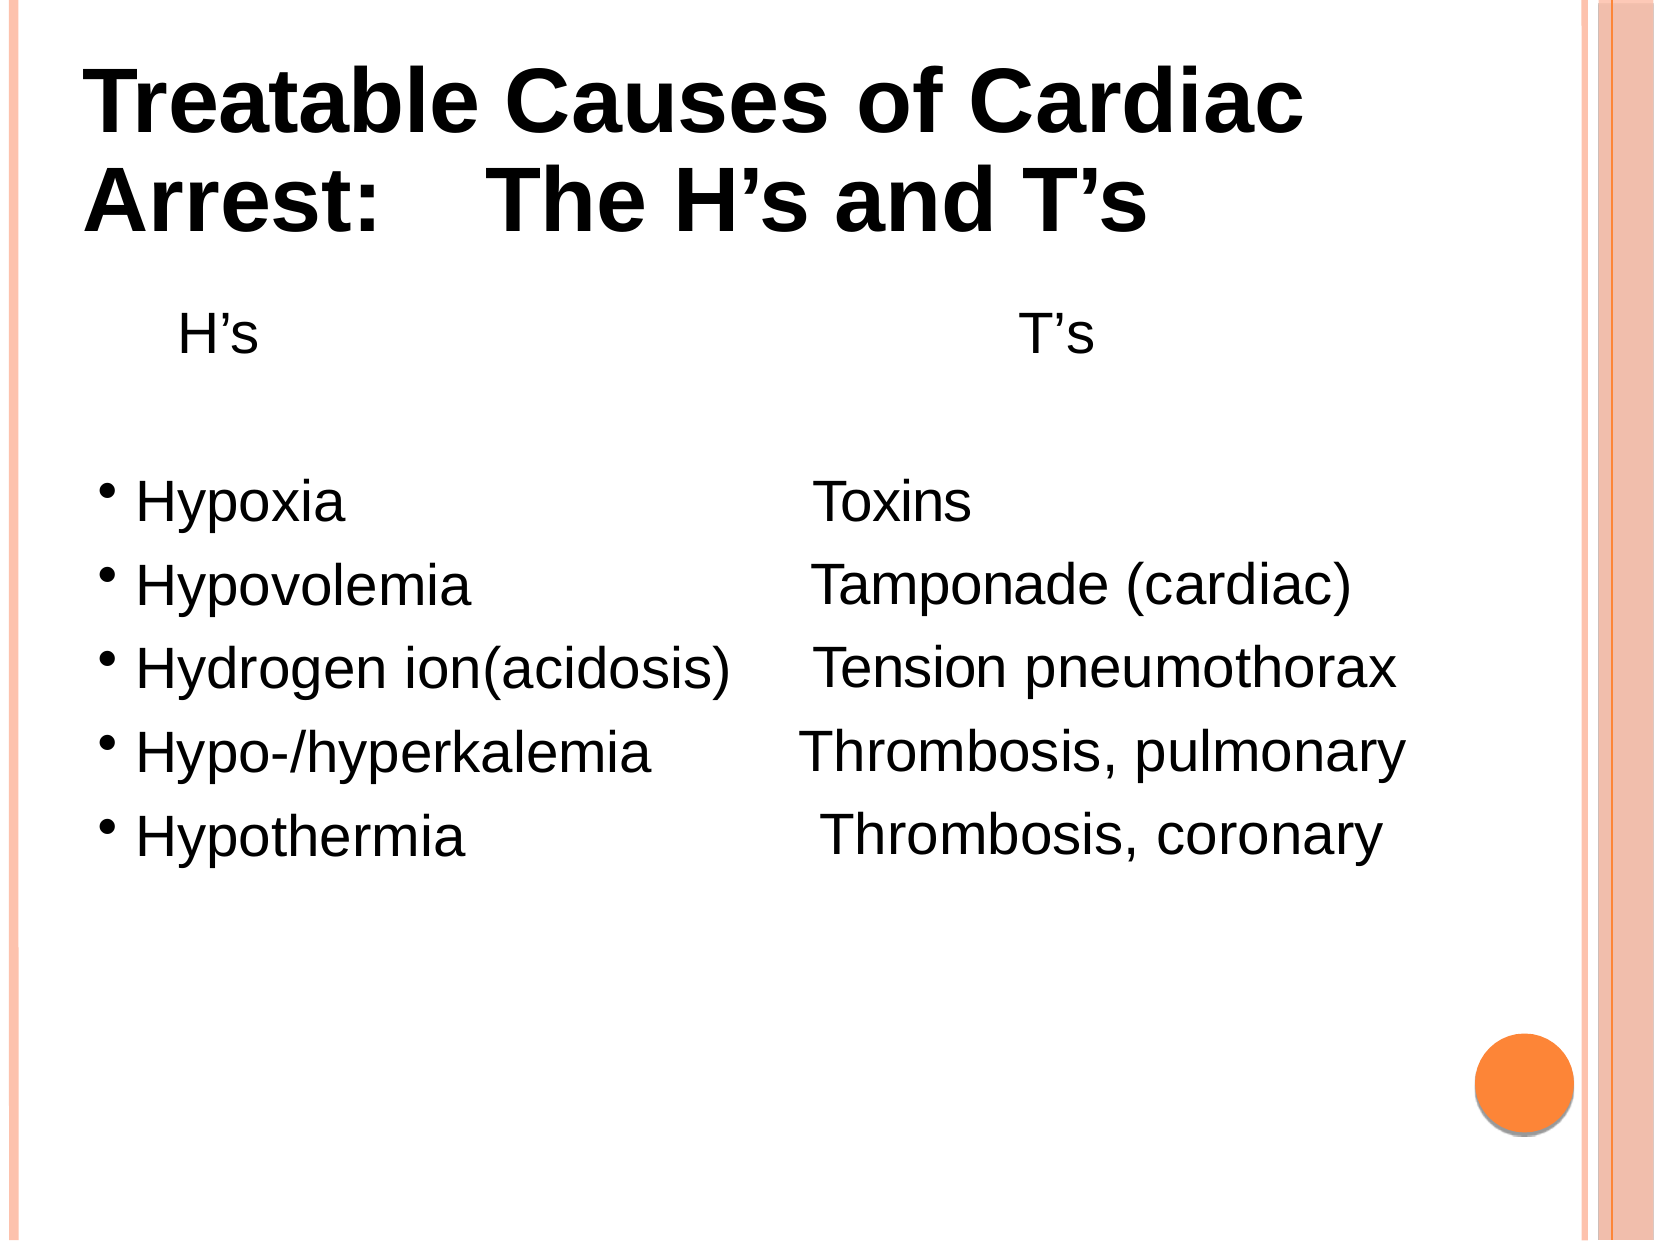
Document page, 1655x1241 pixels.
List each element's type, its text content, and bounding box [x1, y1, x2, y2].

picture [1474, 1037, 1575, 1137]
text_box Toxins Tamponade (cardiac) Tension pneumothorax Thrombosis, pulmonary Thrombosis, coronary [796, 447, 1411, 867]
title Treatable Causes of Cardiac [80, 38, 1314, 248]
text_box The H’s and T’s T’s [483, 137, 1158, 366]
text_box Hypoxia Hypovolemia Hydrogen ion(acidosis) Hypo-/hyperkalemia Hypothermia [95, 447, 736, 869]
text_box Arrest: H’s [80, 137, 386, 366]
